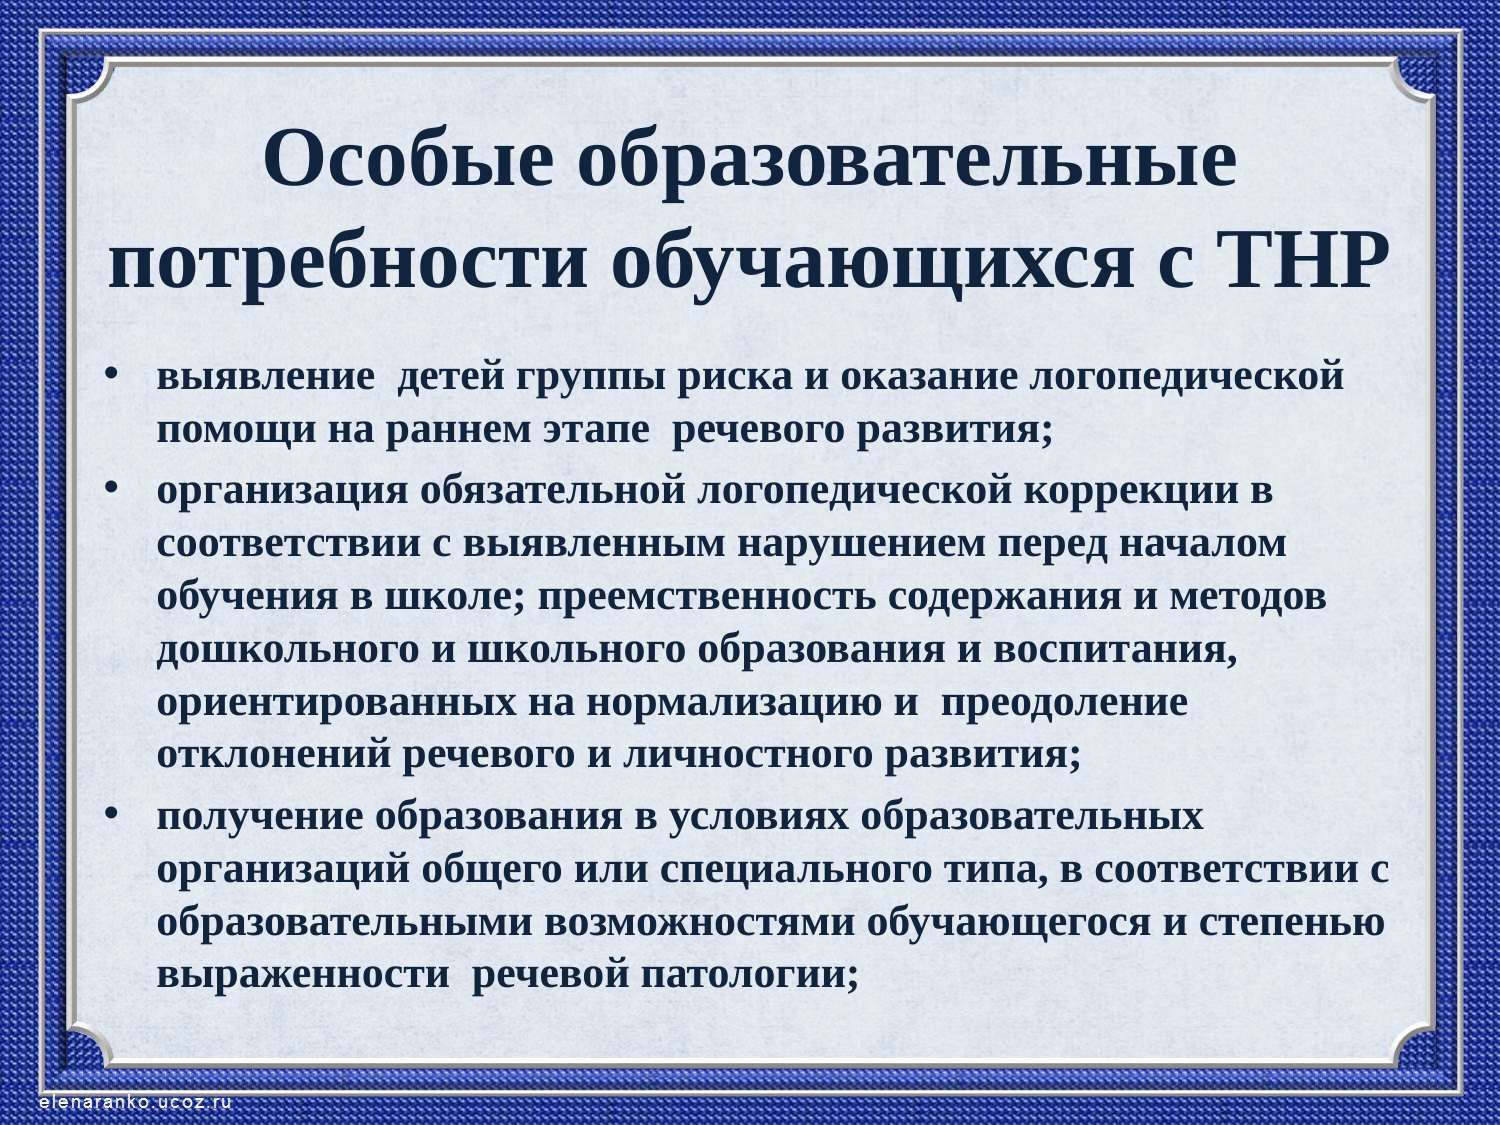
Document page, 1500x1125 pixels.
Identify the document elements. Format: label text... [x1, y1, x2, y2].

picture [0, 0, 1500, 1125]
title Особые образовательные потребности обучающихся с ТНР [88, 78, 1412, 327]
list выявление детей группы риска и оказание логопедической помощи на раннем этапе речевого развития; организация обязательной логопедической коррекции в соответствии с выявленным нарушением перед началом обучения в школе; преемственность содержания и методов дошкольного и школьного образования и воспитания, ориентированных на нормализацию и преодоление отклонений речевого и личностного развития; получение образования в условиях образовательных организаций общего или специального типа, в соответствии с образовательными возможностями обучающегося и степенью выраженности речевой патологии; [88, 338, 1412, 1047]
